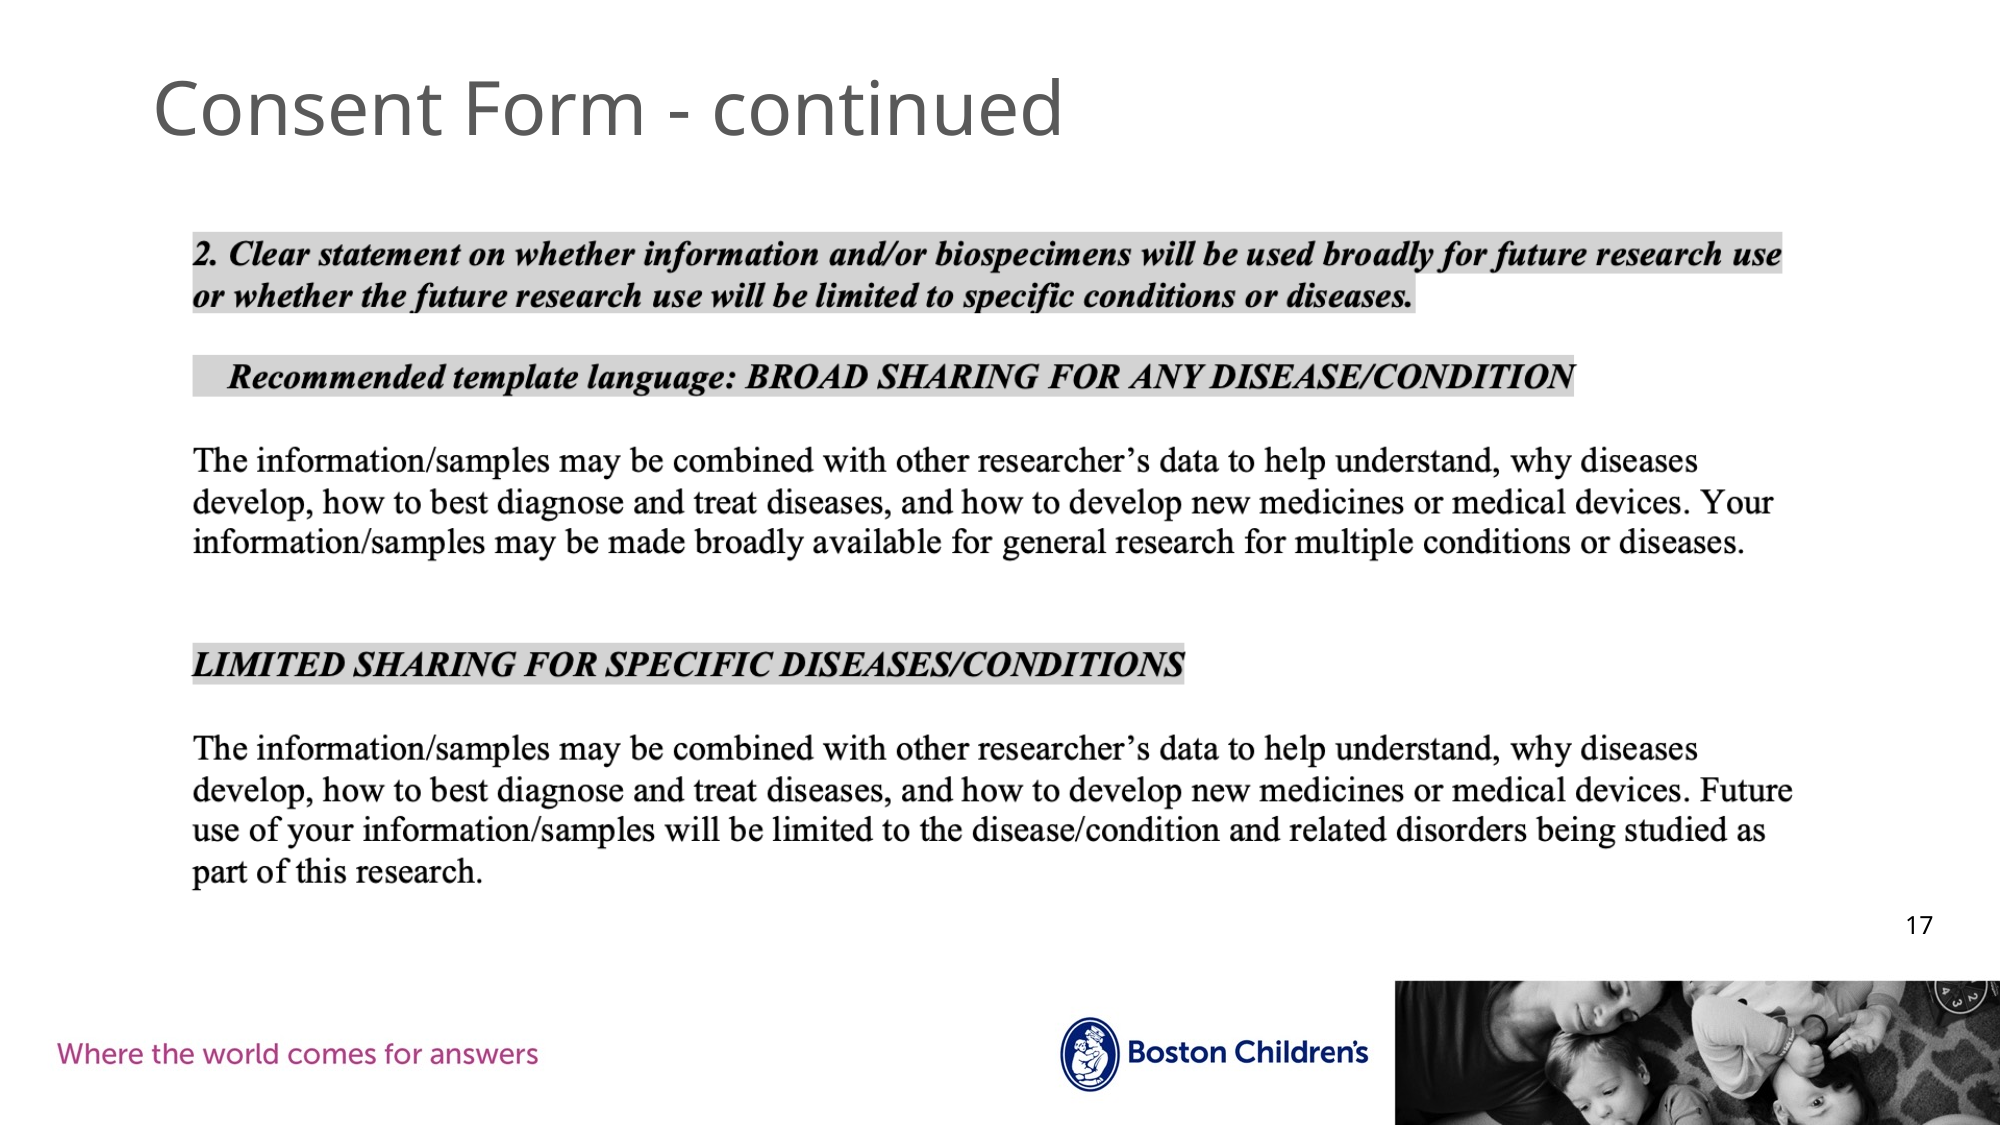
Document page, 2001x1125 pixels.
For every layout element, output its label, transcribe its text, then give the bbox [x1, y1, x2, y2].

picture [0, 0, 2000, 1125]
title Consent Form - continued [137, 59, 1863, 163]
